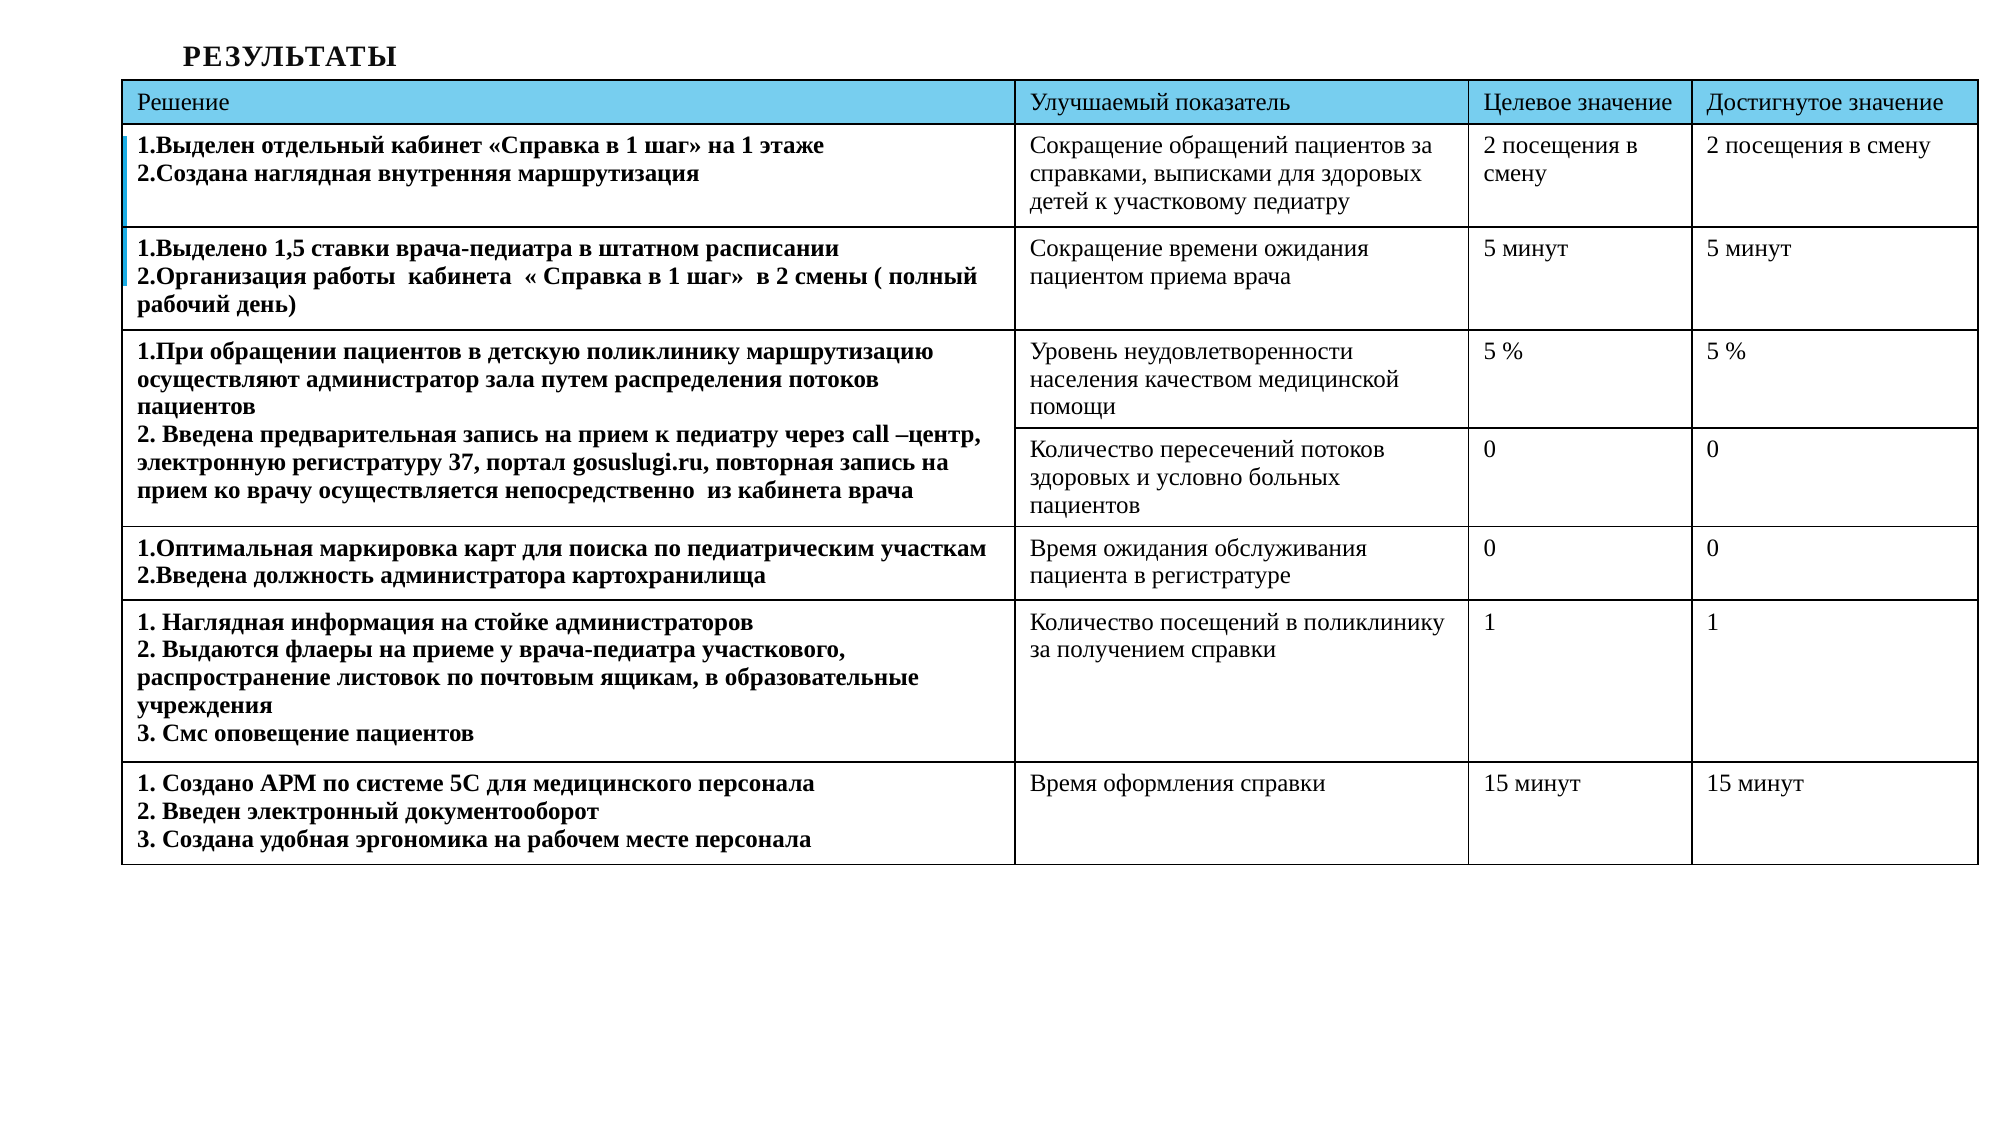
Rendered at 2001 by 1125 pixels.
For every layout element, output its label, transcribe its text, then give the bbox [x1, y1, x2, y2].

table_cell 1.Выделен отдельный кабинет «Справка в 1 шаг» на 1 этаже 2.Создана наглядная внутренняя маршрутизация [123, 125, 1014, 226]
table_cell 0 [1469, 527, 1691, 599]
table_cell 0 [1693, 429, 1977, 526]
table_cell 1. Наглядная информация на стойке администраторов 2. Выдаются флаеры на приеме у врача-педиатра участкового, распространение листовок по почтовым ящикам, в образовательные учреждения 3. Смс оповещение пациентов [123, 601, 1014, 761]
table_cell Сокращение обращений пациентов за справками, выписками для здоровых детей к участковому педиатру [1016, 125, 1468, 226]
table_cell 15 минут [1469, 763, 1691, 864]
table_cell 2 посещения в смену [1469, 125, 1691, 226]
table_header Решение [123, 81, 1014, 123]
table_cell Количество пересечений потоков здоровых и условно больных пациентов [1016, 429, 1468, 526]
table_cell 5 % [1469, 331, 1691, 427]
table_cell Количество посещений в поликлинику за получением справки [1016, 601, 1468, 761]
table_cell 2 посещения в смену [1693, 125, 1977, 226]
table_cell 0 [1469, 429, 1691, 526]
table_header Улучшаемый показатель [1016, 81, 1468, 123]
table_cell Уровень неудовлетворенности населения качеством медицинской помощи [1016, 331, 1468, 427]
table_cell 5 % [1693, 331, 1977, 427]
table_cell 1 [1469, 601, 1691, 761]
table_cell 1.При обращении пациентов в детскую поликлинику маршрутизацию осуществляют администратор зала путем распределения потоков пациентов 2. Введена предварительная запись на прием к педиатру через call –центр, электронную регистратуру 37, портал gosuslugi.ru, повторная запись на прием ко врачу осуществляется непосредственно из кабинета врача [123, 331, 1014, 526]
table_cell 1.Оптимальная маркировка карт для поиска по педиатрическим участкам 2.Введена должность администратора картохранилища [123, 527, 1014, 599]
table_cell 1 [1693, 601, 1977, 761]
table_cell Время ожидания обслуживания пациента в регистратуре [1016, 527, 1468, 599]
table_cell Время оформления справки [1016, 763, 1468, 864]
table_cell 5 минут [1469, 228, 1691, 329]
table_cell 15 минут [1693, 763, 1977, 864]
table_cell 1. Создано АРМ по системе 5С для медицинского персонала 2. Введен электронный документооборот 3. Создана удобная эргономика на рабочем месте персонала [123, 763, 1014, 864]
table_header Целевое значение [1469, 81, 1691, 123]
title результаты [168, 36, 1763, 79]
table_cell Сокращение времени ожидания пациентом приема врача [1016, 228, 1468, 329]
table_cell 0 [1693, 527, 1977, 599]
table_cell 1.Выделено 1,5 ставки врача-педиатра в штатном расписании 2.Организация работы кабинета « Справка в 1 шаг» в 2 смены ( полный рабочий день) [123, 228, 1014, 329]
table_header Достигнутое значение [1693, 81, 1977, 123]
table_cell 5 минут [1693, 228, 1977, 329]
